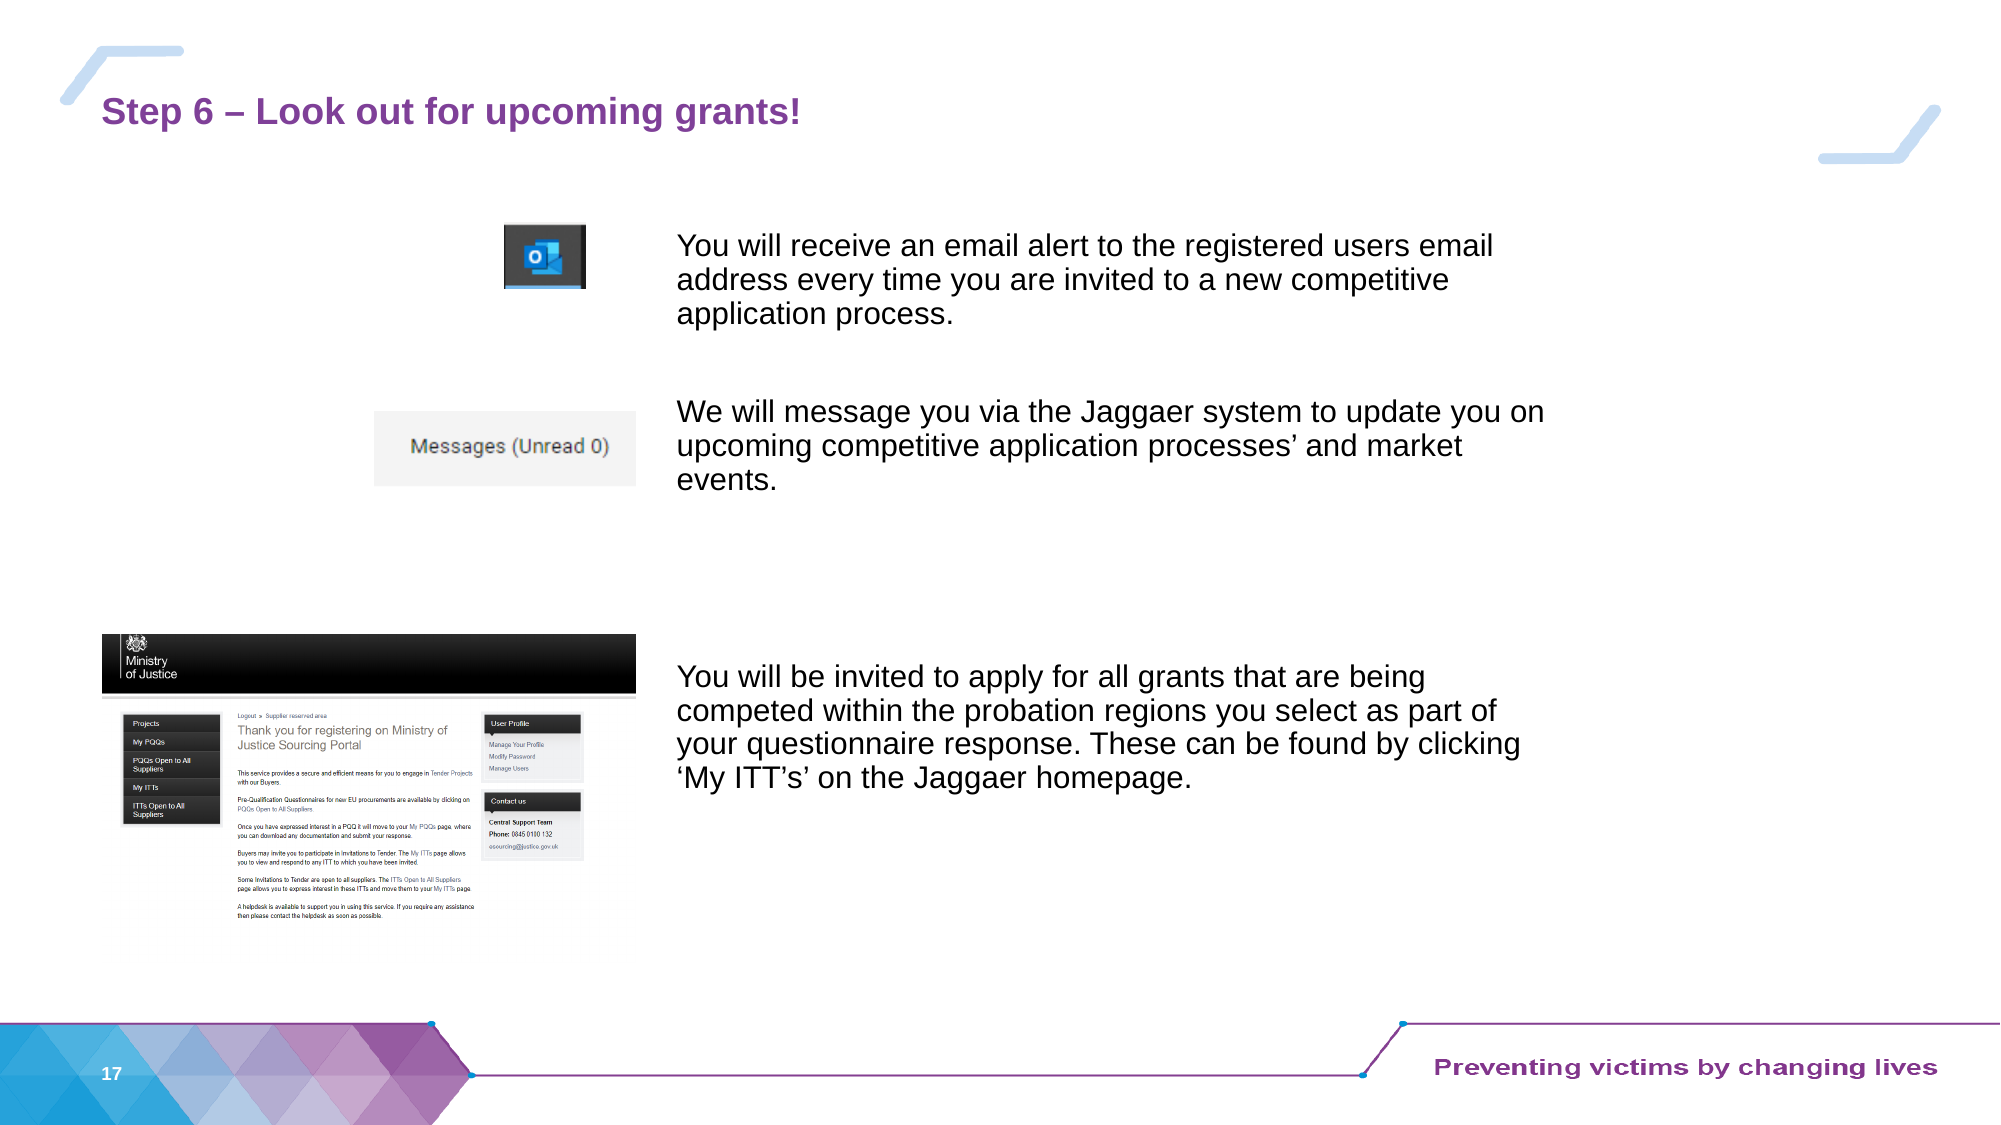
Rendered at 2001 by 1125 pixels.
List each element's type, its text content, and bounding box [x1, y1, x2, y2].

picture [1789, 0, 2000, 191]
slide_number 16 [86, 1042, 257, 1103]
picture [504, 222, 586, 289]
list You will receive an email alert to the registered users email address every time you are invited to a new competitive application process. We will message you via the Jaggaer system to update you on upcoming competitive application processes’ and market events. You will be invited to apply for all grants that are being competed within the probation regions you select as part of your questionnaire response. These can be found by clicking ‘My ITT’s’ on the Jaggaer homepage. [661, 222, 1563, 975]
picture [102, 634, 636, 963]
picture [43, 0, 213, 128]
picture [0, 1006, 2000, 1125]
picture [374, 411, 636, 491]
title Step 6 – Look out for upcoming grants! [86, 70, 1913, 155]
